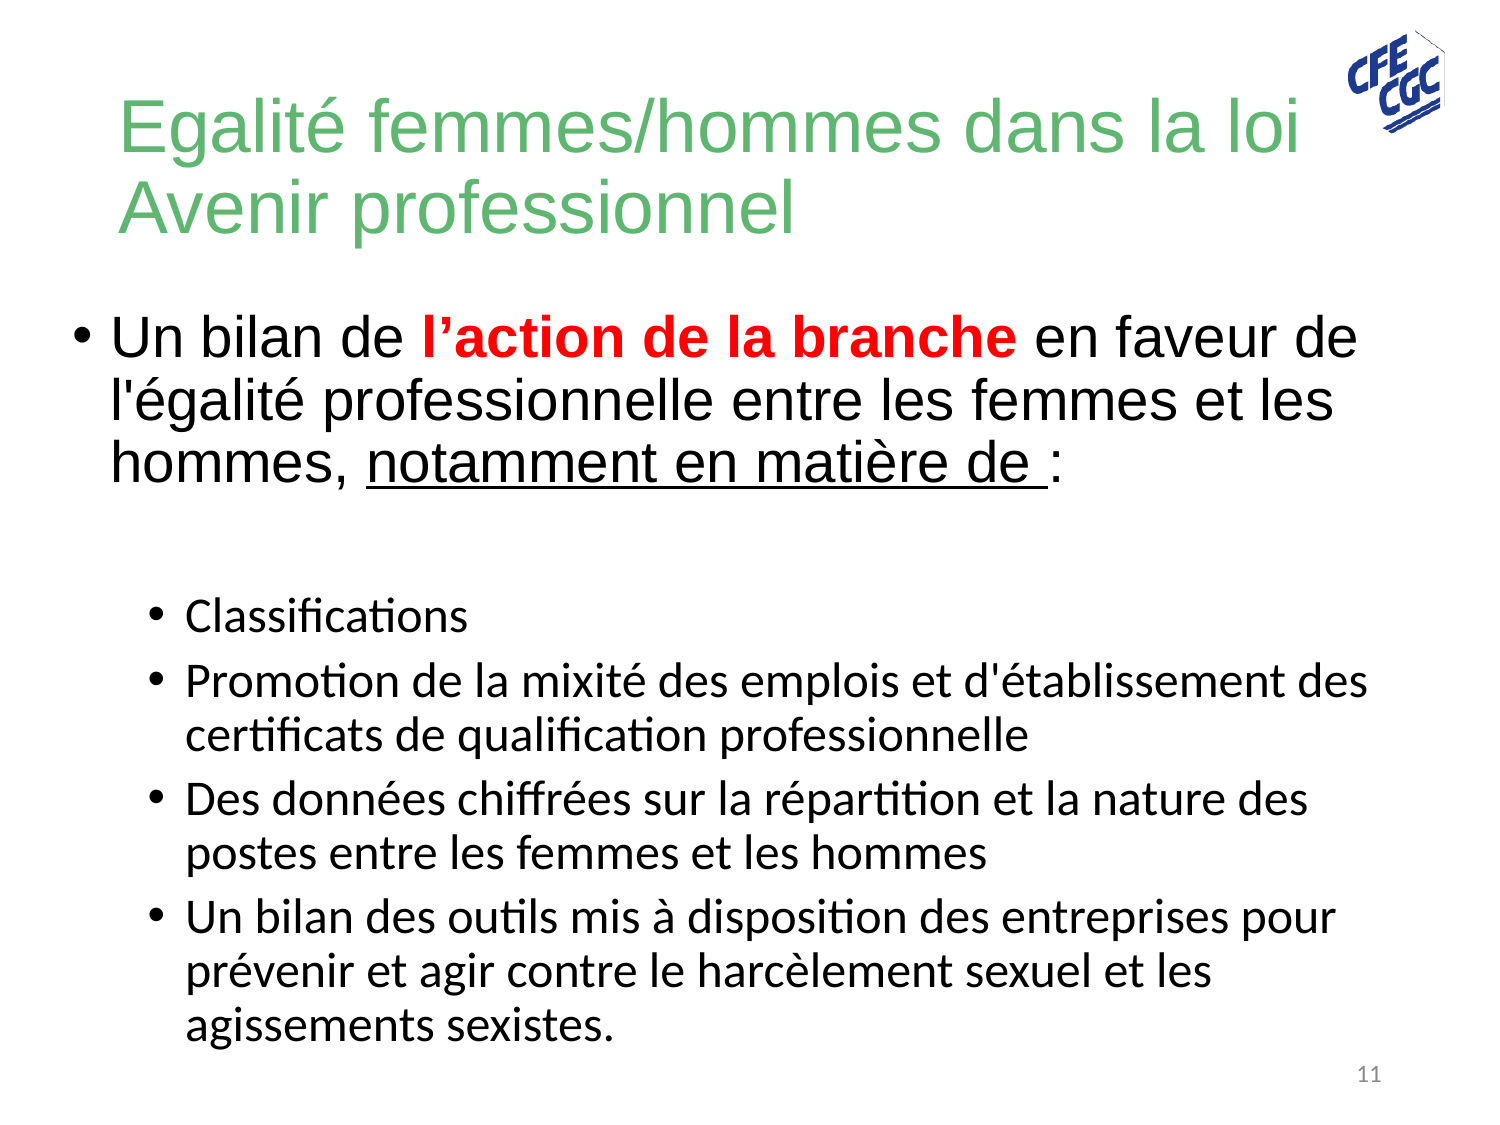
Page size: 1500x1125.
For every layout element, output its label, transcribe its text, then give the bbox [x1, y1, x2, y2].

slide_number 11 [1059, 1042, 1397, 1103]
list Un bilan de l’action de la branche en faveur de l'égalité professionnelle entre les femmes et les hommes, notamment en matière de : Classifications Promotion de la mixité des emplois et d'établissement des certificats de qualification professionnelle Des données chiffrées sur la répartition et la nature des postes entre les femmes et les hommes Un bilan des outils mis à disposition des entreprises pour prévenir et agir contre le harcèlement sexuel et les agissements sexistes. [57, 299, 1452, 1083]
title Egalité femmes/hommes dans la loi Avenir professionnel [103, 59, 1397, 278]
picture [1344, 30, 1449, 150]
